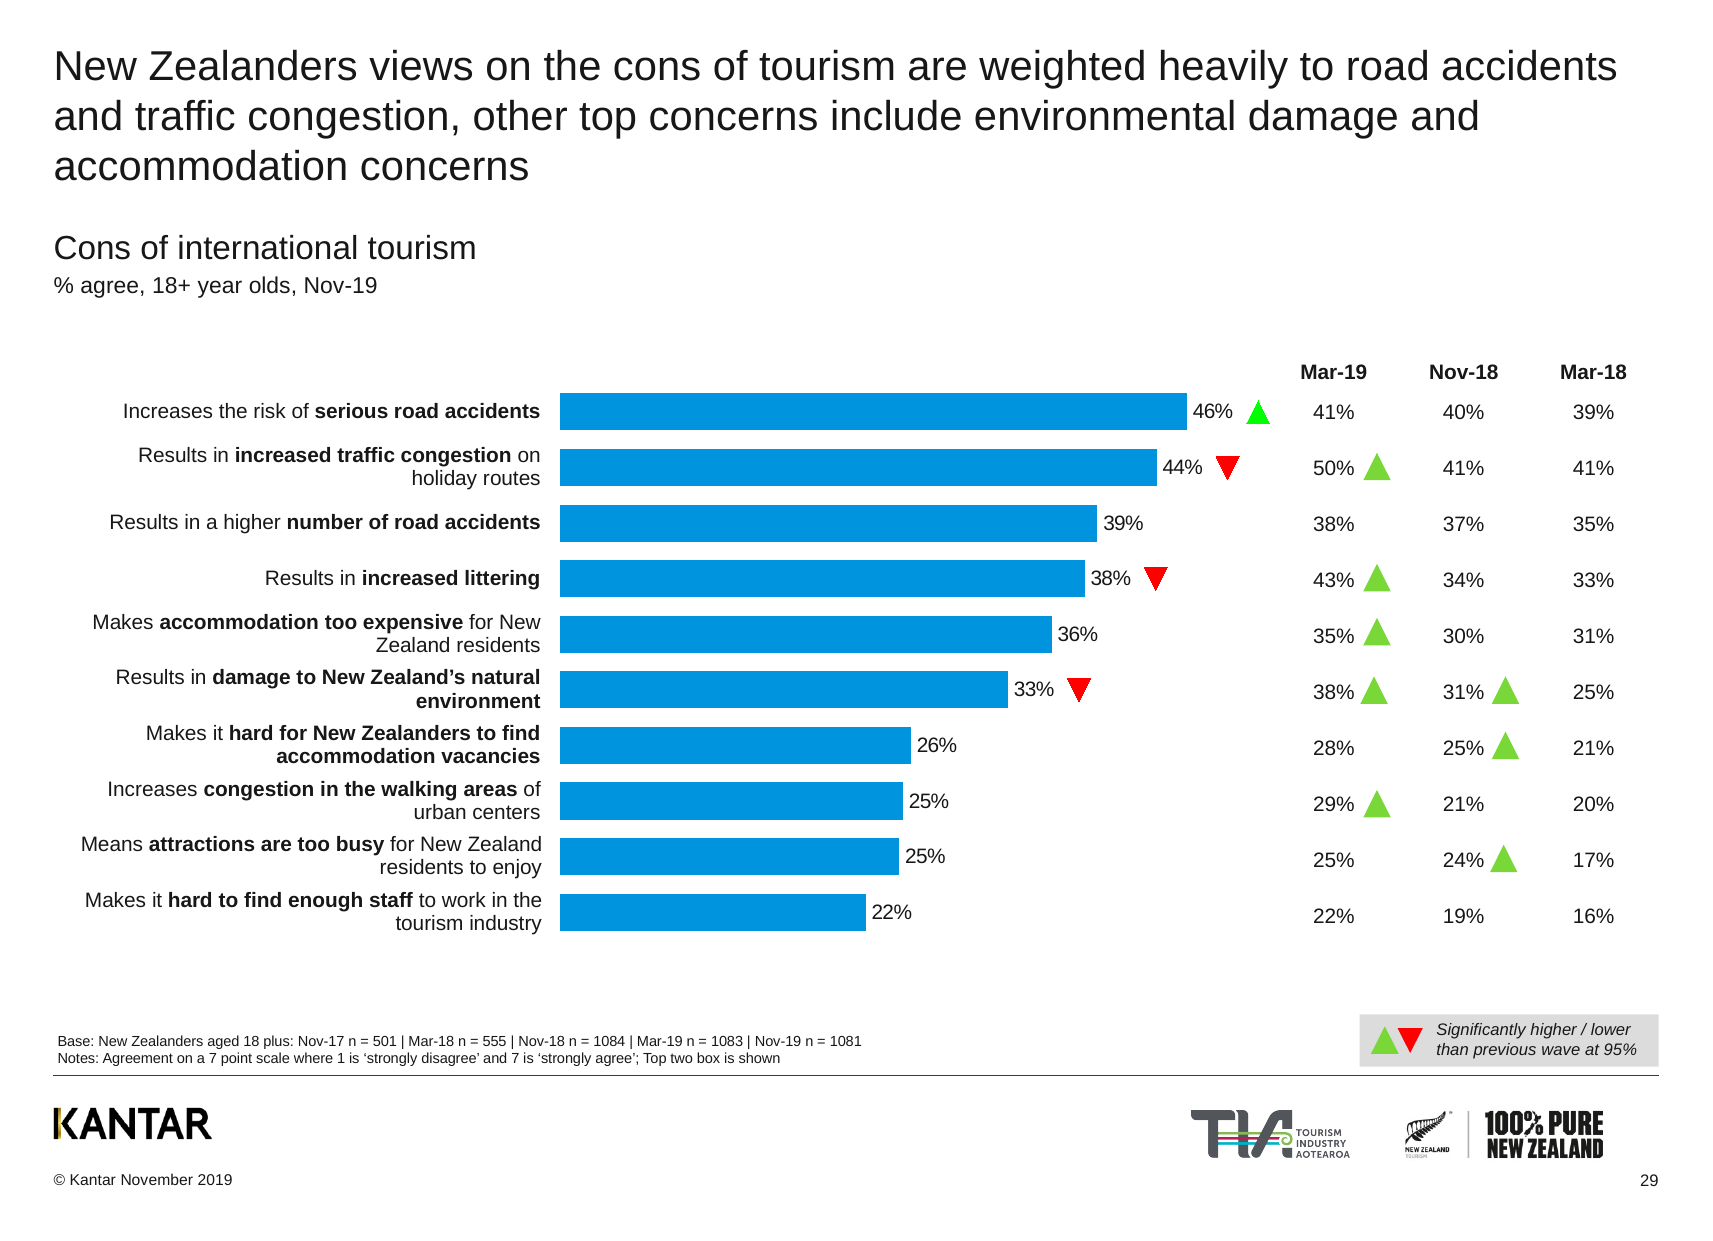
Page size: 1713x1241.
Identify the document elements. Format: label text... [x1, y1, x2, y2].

picture [1191, 1110, 1350, 1158]
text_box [1359, 1012, 1672, 1067]
picture [1395, 1100, 1613, 1168]
title New Zealanders views on the cons of tourism are weighted heavily to road accidents and traffic congestion, other top concerns include environmental damage and accommodation concerns [53, 0, 1659, 186]
picture [43, 1096, 217, 1147]
text_box Base: New Zealanders aged 18 plus: Nov-17 n = 501 | Mar-18 n = 555 | Nov-18 n = 1084 | Mar-19 n = 1083 | Nov-19 n = 1081 Notes: Agreement on a 7 point scale where 1 is ‘strongly disagree’ and 7 is ‘strongly agree’; Top two box is shown [57, 1046, 1354, 1067]
slide_number 29 [1563, 1143, 1659, 1190]
list Cons of international tourism % agree, 18+ year olds, Nov-19 [53, 186, 1659, 304]
chart [53, 304, 1659, 1035]
